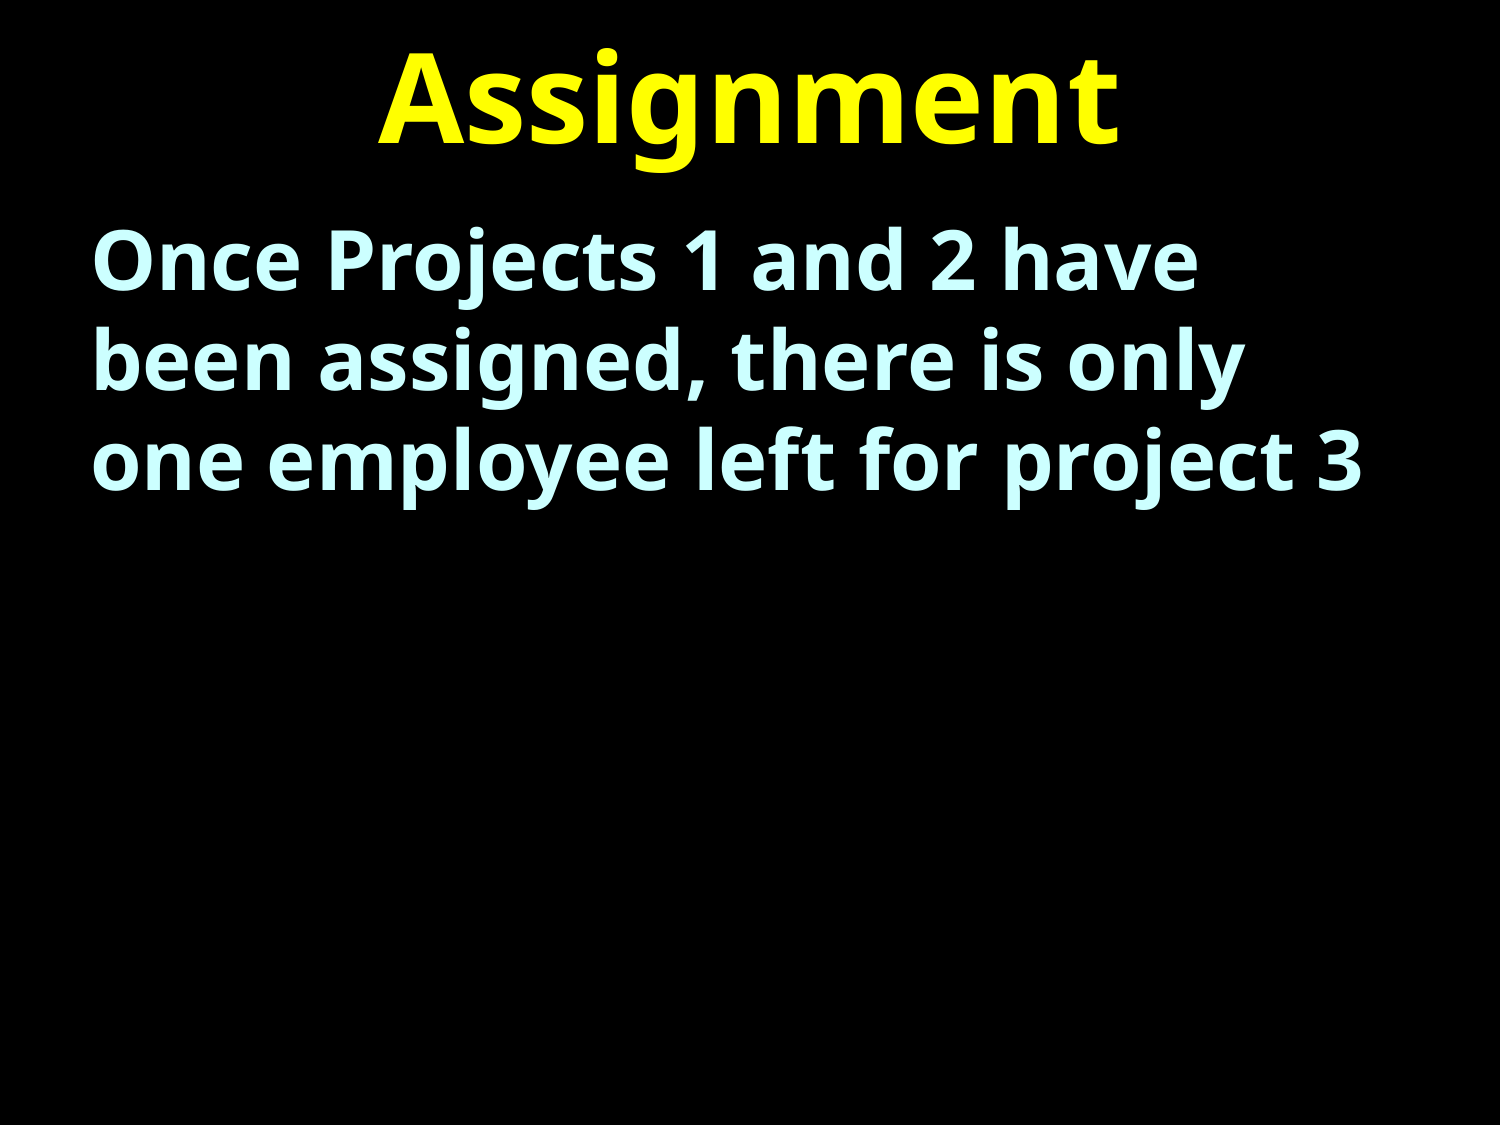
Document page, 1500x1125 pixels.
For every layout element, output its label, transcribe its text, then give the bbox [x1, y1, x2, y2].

list Once Projects 1 and 2 have been assigned, there is only one employee left for project 3 [75, 200, 1425, 1125]
title Assignment [0, 0, 1500, 188]
